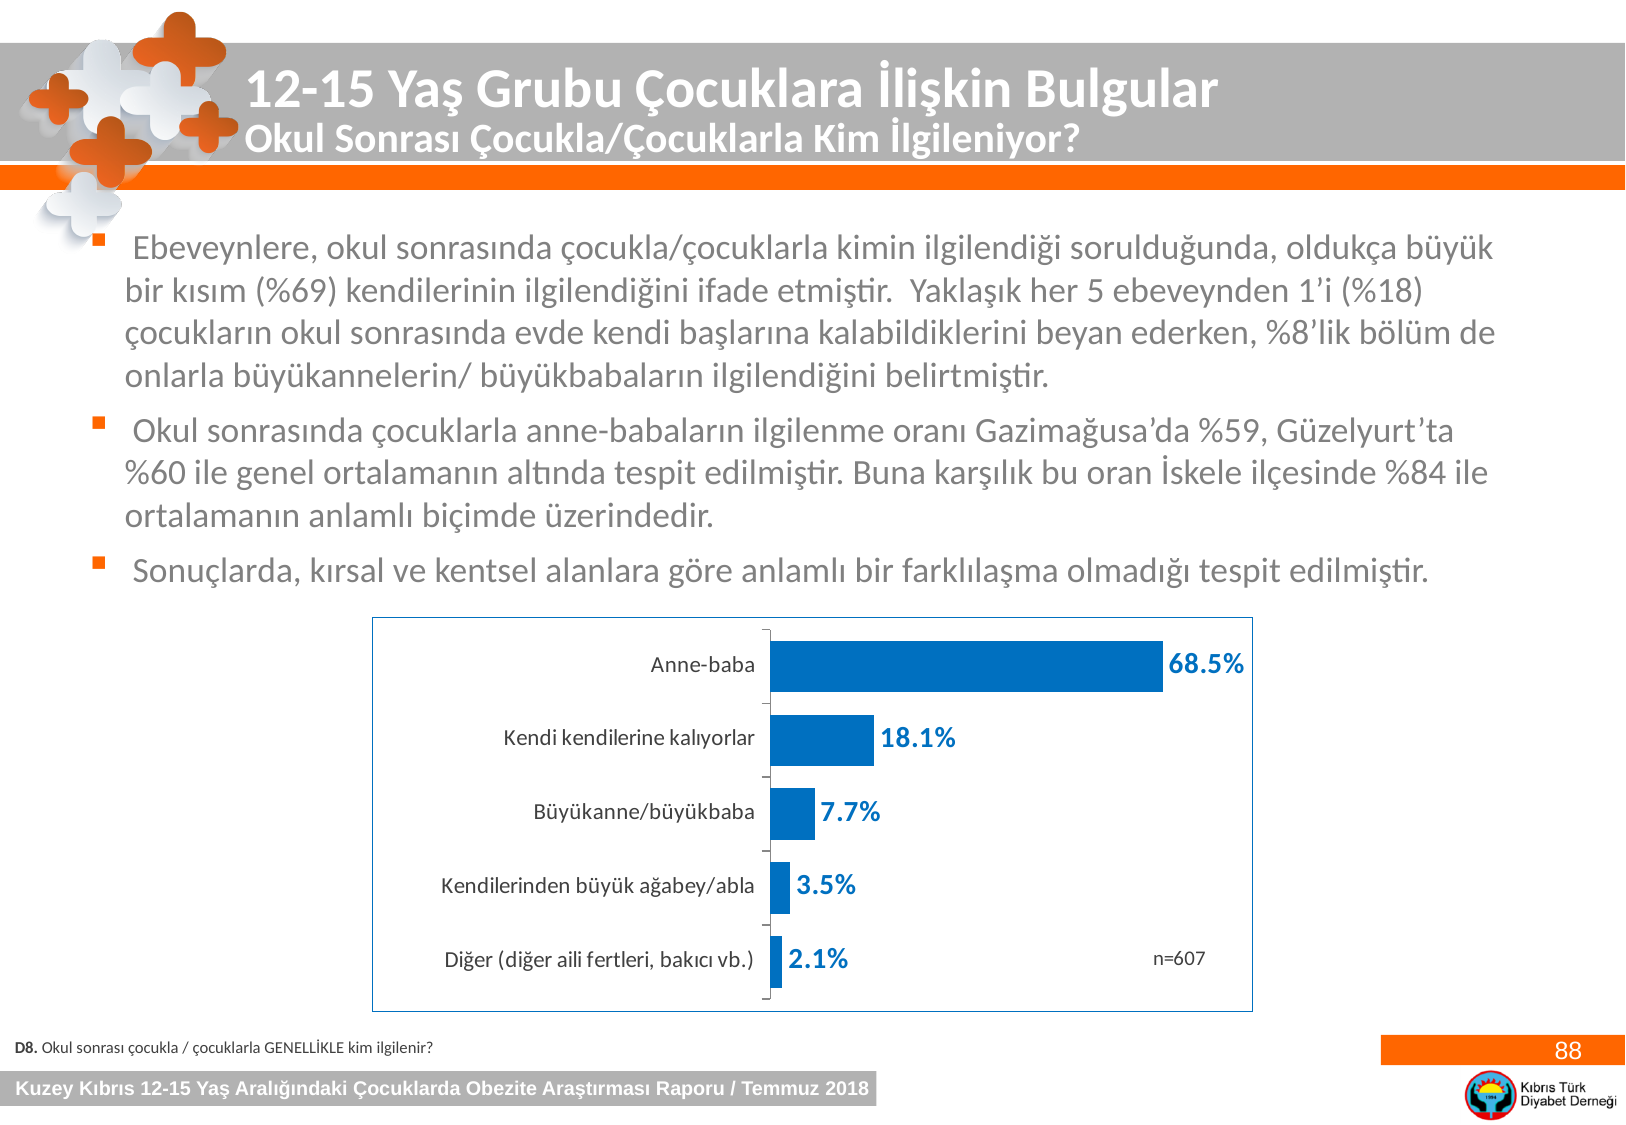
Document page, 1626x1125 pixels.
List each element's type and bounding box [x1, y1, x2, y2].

slide_number [1218, 1026, 1598, 1106]
chart [372, 616, 1253, 1012]
text_box [229, 69, 1236, 168]
picture [5, 0, 250, 268]
text_box [0, 1029, 813, 1064]
picture [1460, 1066, 1624, 1124]
text_box [74, 216, 1516, 618]
